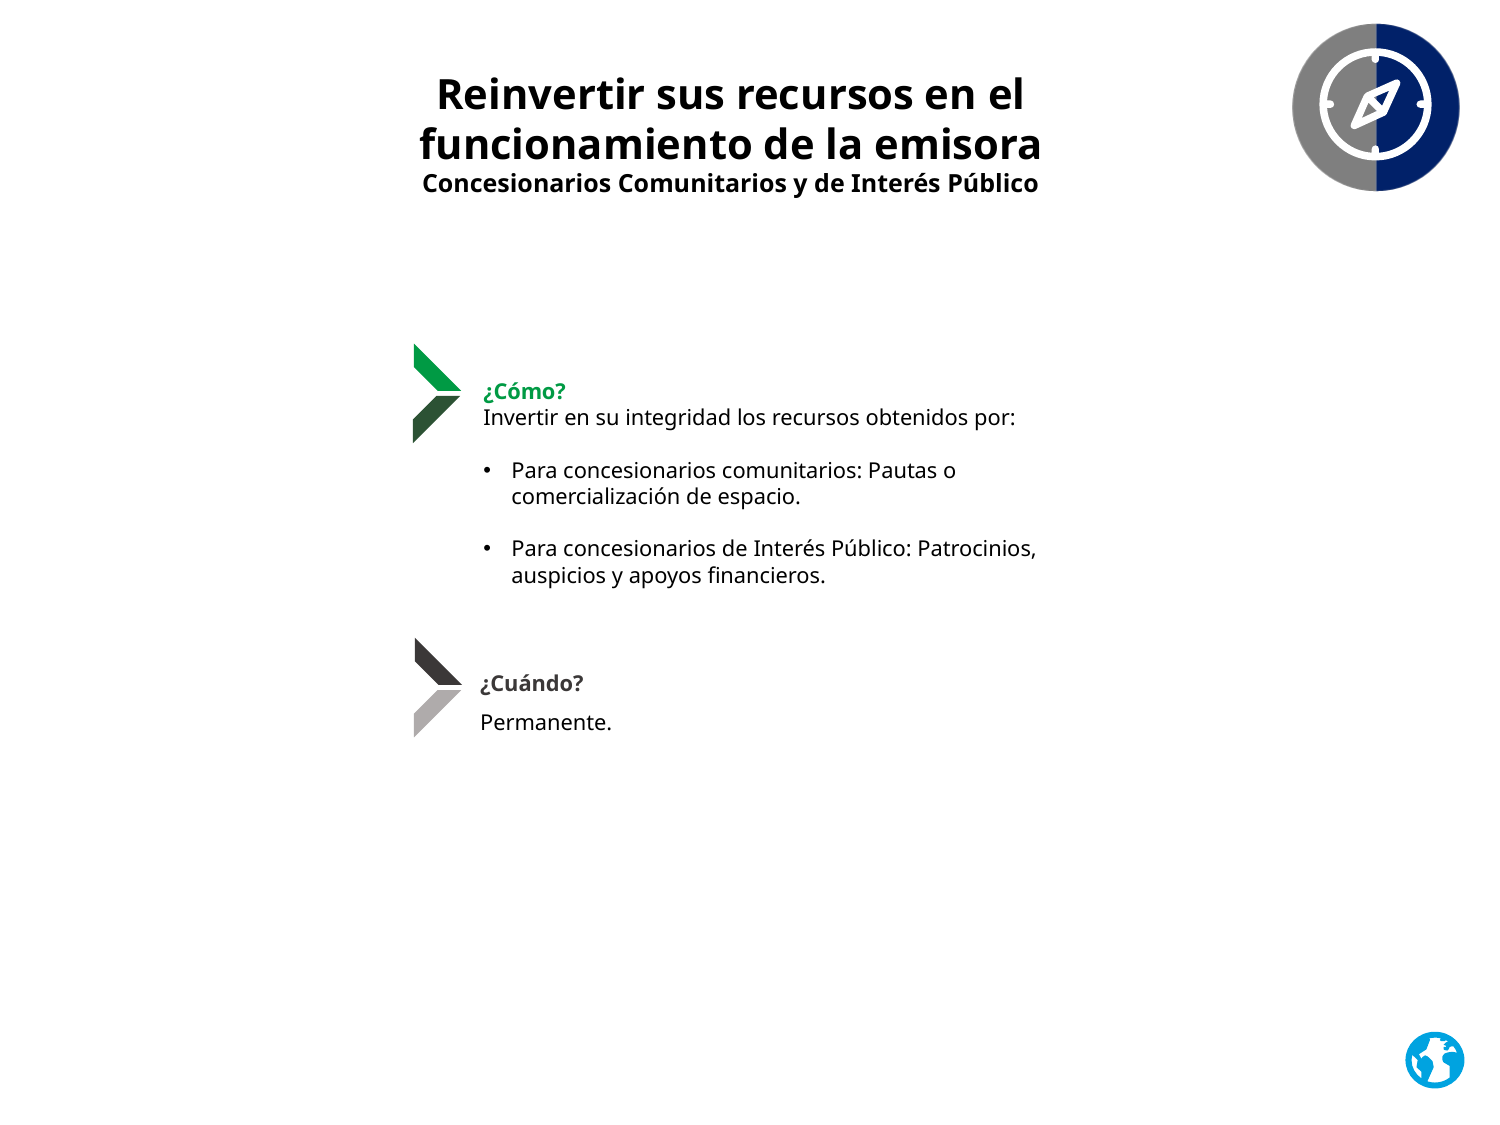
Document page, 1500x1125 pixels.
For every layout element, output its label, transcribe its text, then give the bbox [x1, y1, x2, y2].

text_box Reinvertir sus recursos en el funcionamiento de la emisora Concesionarios Comunitarios y de Interés Público [266, 60, 1196, 205]
text_box [412, 635, 465, 688]
text_box [1405, 1031, 1465, 1089]
text_box [411, 341, 464, 393]
text_box ¿Cómo? Invertir en su integridad los recursos obtenidos por: Para concesionarios comunitarios: Pautas o comercialización de espacio. Para concesionarios de Interés Público: Patrocinios, auspicios y apoyos financieros. [468, 370, 1142, 595]
text_box [410, 393, 463, 446]
text_box ¿Cuándo? Permanente. [465, 662, 1029, 743]
picture [1209, 0, 1500, 215]
text_box [411, 688, 464, 740]
